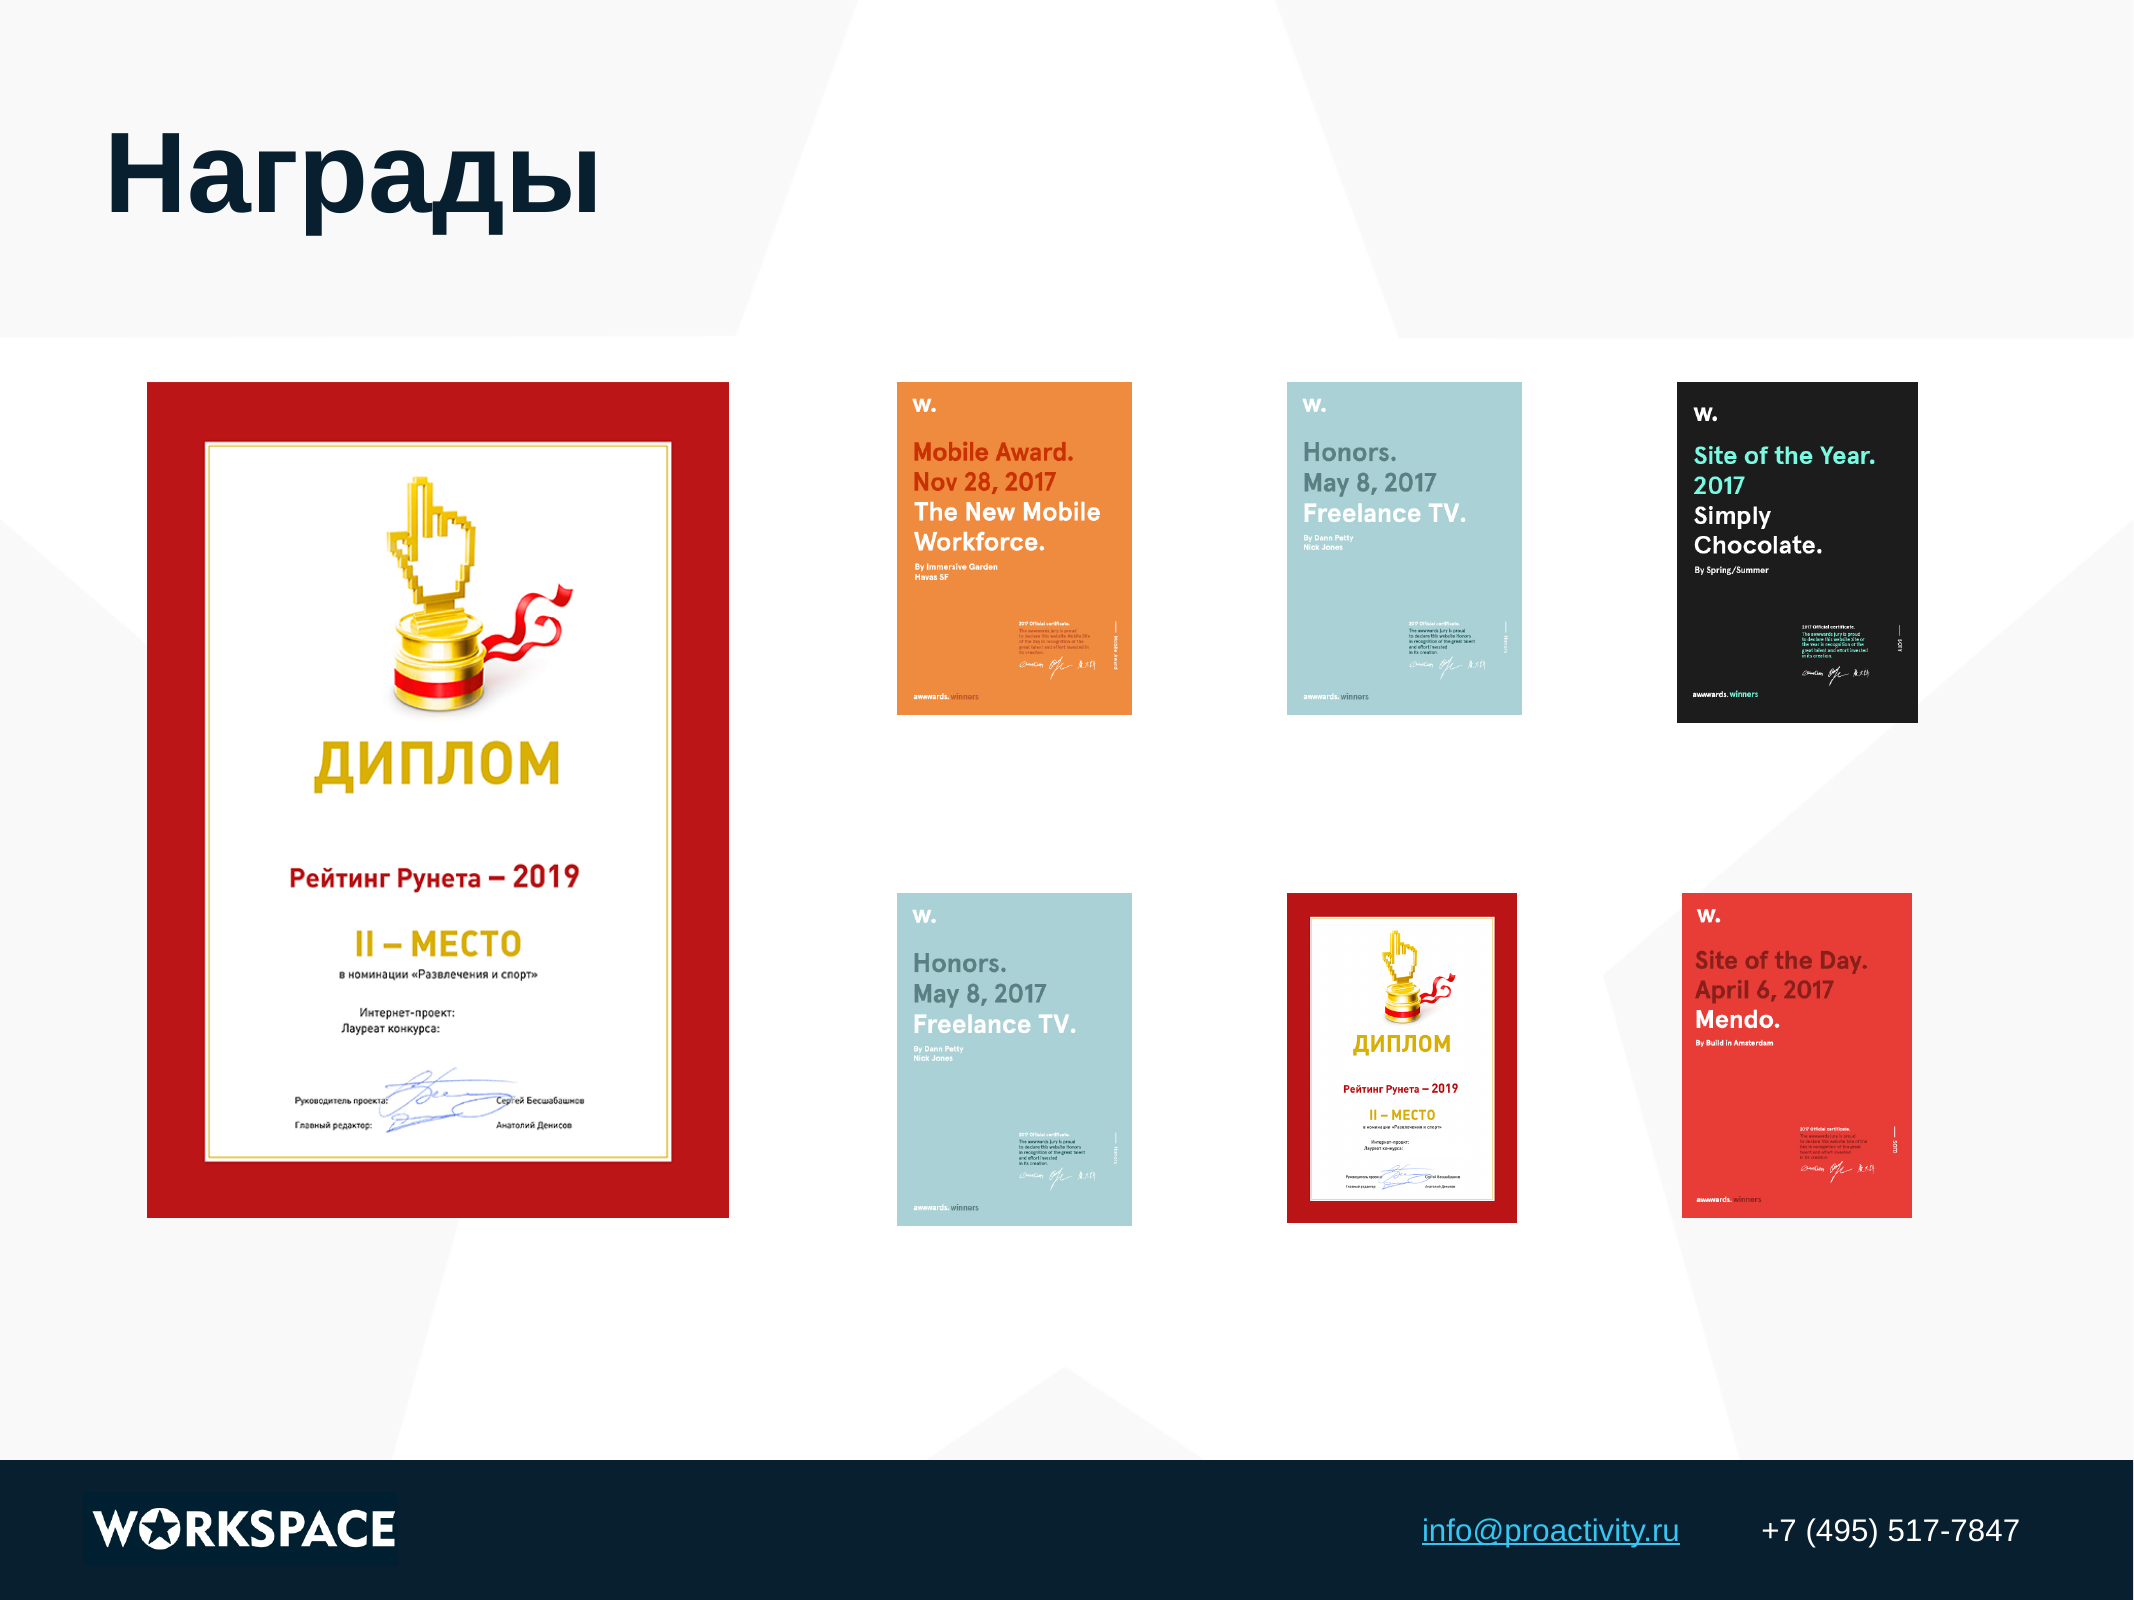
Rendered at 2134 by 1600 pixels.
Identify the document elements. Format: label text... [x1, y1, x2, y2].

text_box info@proactivity.ru [1413, 1493, 1764, 1565]
picture [83, 1492, 398, 1566]
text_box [147, 382, 729, 1218]
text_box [1286, 892, 1517, 1223]
text_box +7 (495) 517-7847 [1764, 1493, 2103, 1565]
picture [0, 0, 2134, 1460]
text_box [0, 1460, 2134, 1600]
title Награды [96, 89, 1488, 223]
